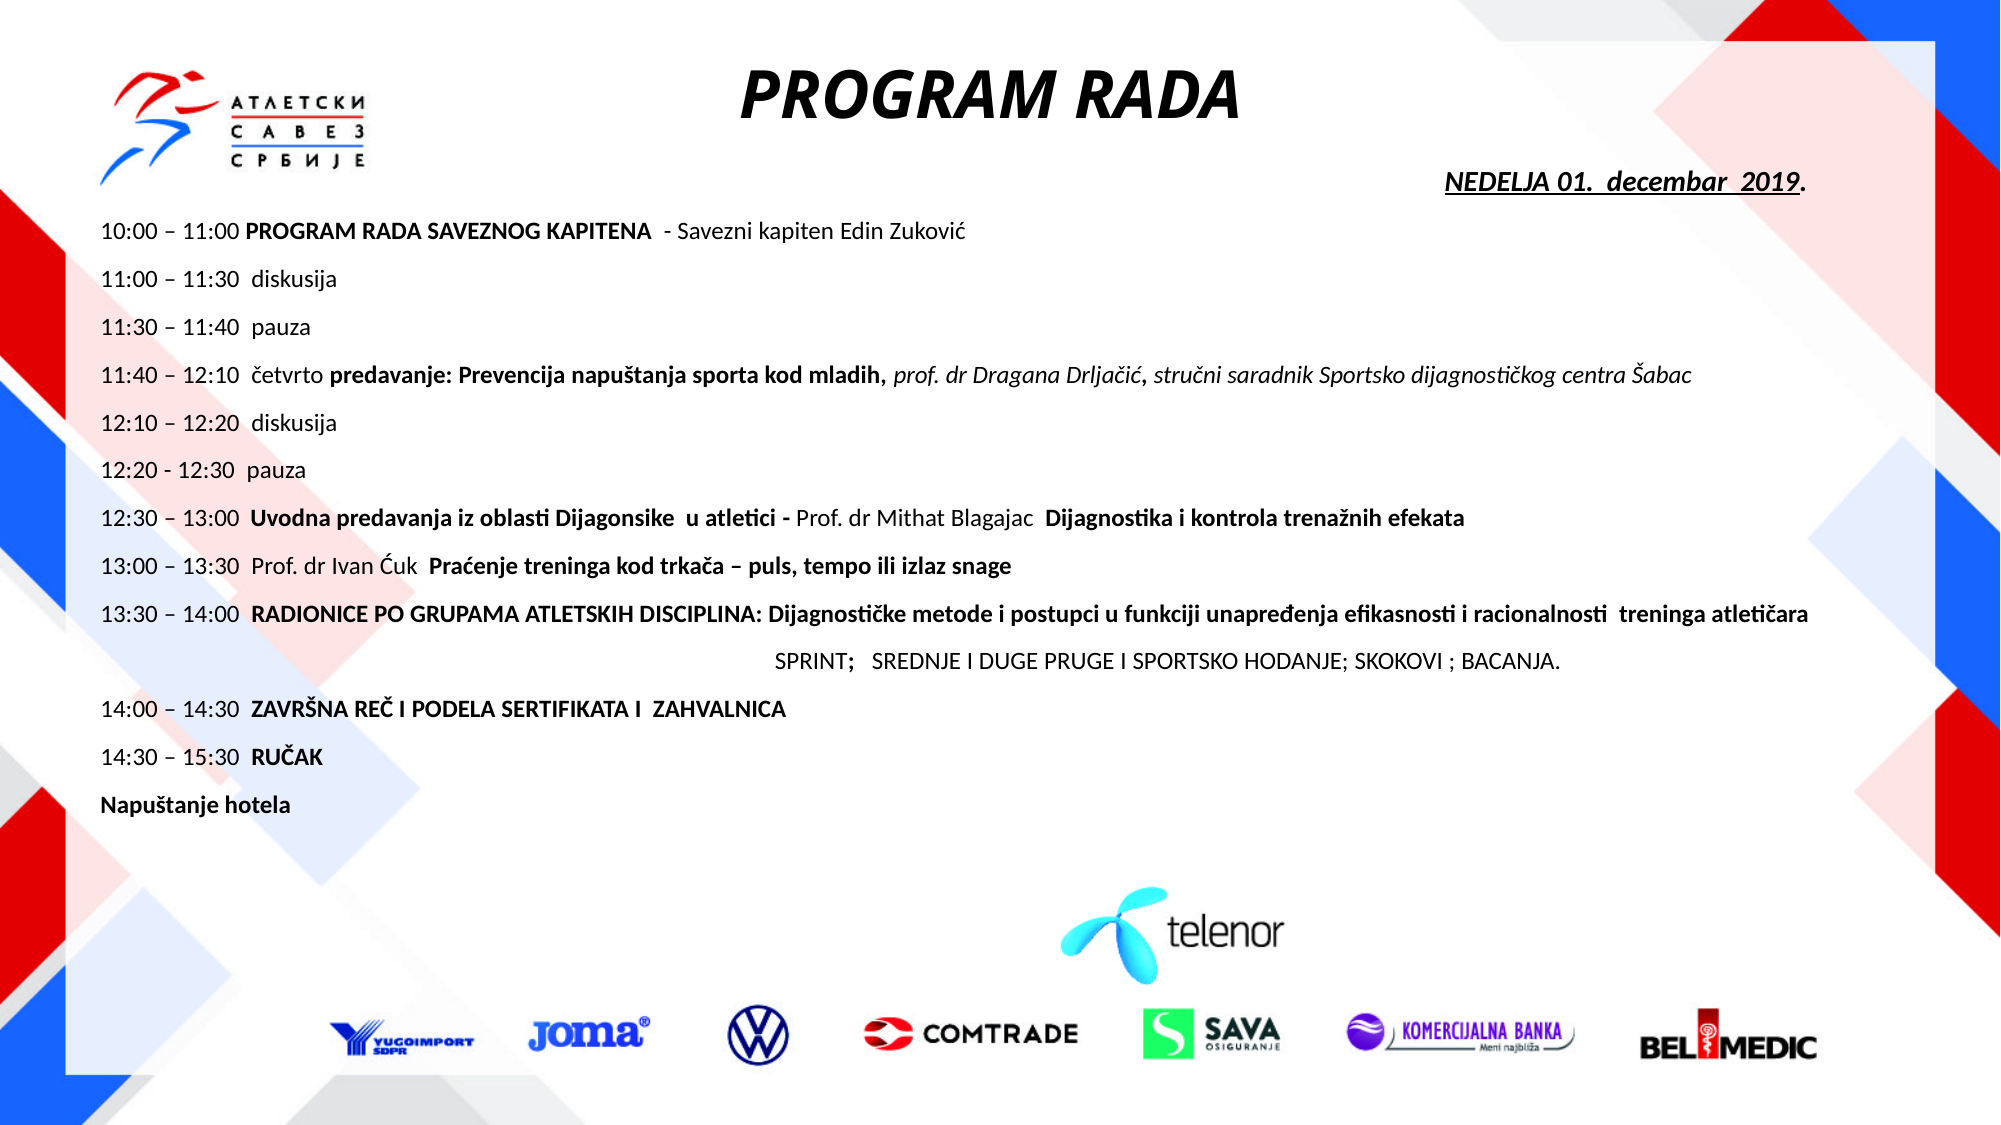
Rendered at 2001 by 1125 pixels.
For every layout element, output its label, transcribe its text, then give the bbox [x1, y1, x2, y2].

picture [0, 0, 2001, 1125]
text_box PROGRAM RADA [249, 121, 1750, 152]
list NEDELJA 01. decembar 2019. 10:00 – 11:00 PROGRAM RADA SAVEZNOG KAPITENA - Savezni kapiten Edin Zuković 11:00 – 11:30 diskusija 11:30 – 11:40 pauza 11:40 – 12:10 četvrto predavanje: Prevencija napuštanja sporta kod mladih, prof. dr Dragana Drljačić, stručni saradnik Sportsko dijagnostičkog centra Šabac 12:10 – 12:20 diskusija 12:20 - 12:30 pauza 12:30 – 13:00 Uvodna predavanja iz oblasti Dijagonsike u atletici - Prof. dr Mithat Blagajac Dijagnostika i kontrola trenažnih efekata 13:00 – 13:30 Prof. dr Ivan Ćuk Praćenje treninga kod trkača – puls, tempo ili izlaz snage 13:30 – 14:00 RADIONICE PO GRUPAMA ATLETSKIH DISCIPLINA: Dijagnostičke metode i postupci u funkciji unapređenja efikasnosti i racionalnosti treninga atletičara SPRINT; SREDNJE I DUGE PRUGE I SPORTSKO HODANJE; SKOKOVI ; BACANJA. 14:00 – 14:30 ZAVRŠNA REČ I PODELA SERTIFIKATA I ZAHVALNICA 14:30 – 15:30 RUČAK Napuštanje hotela [79, 158, 1921, 873]
